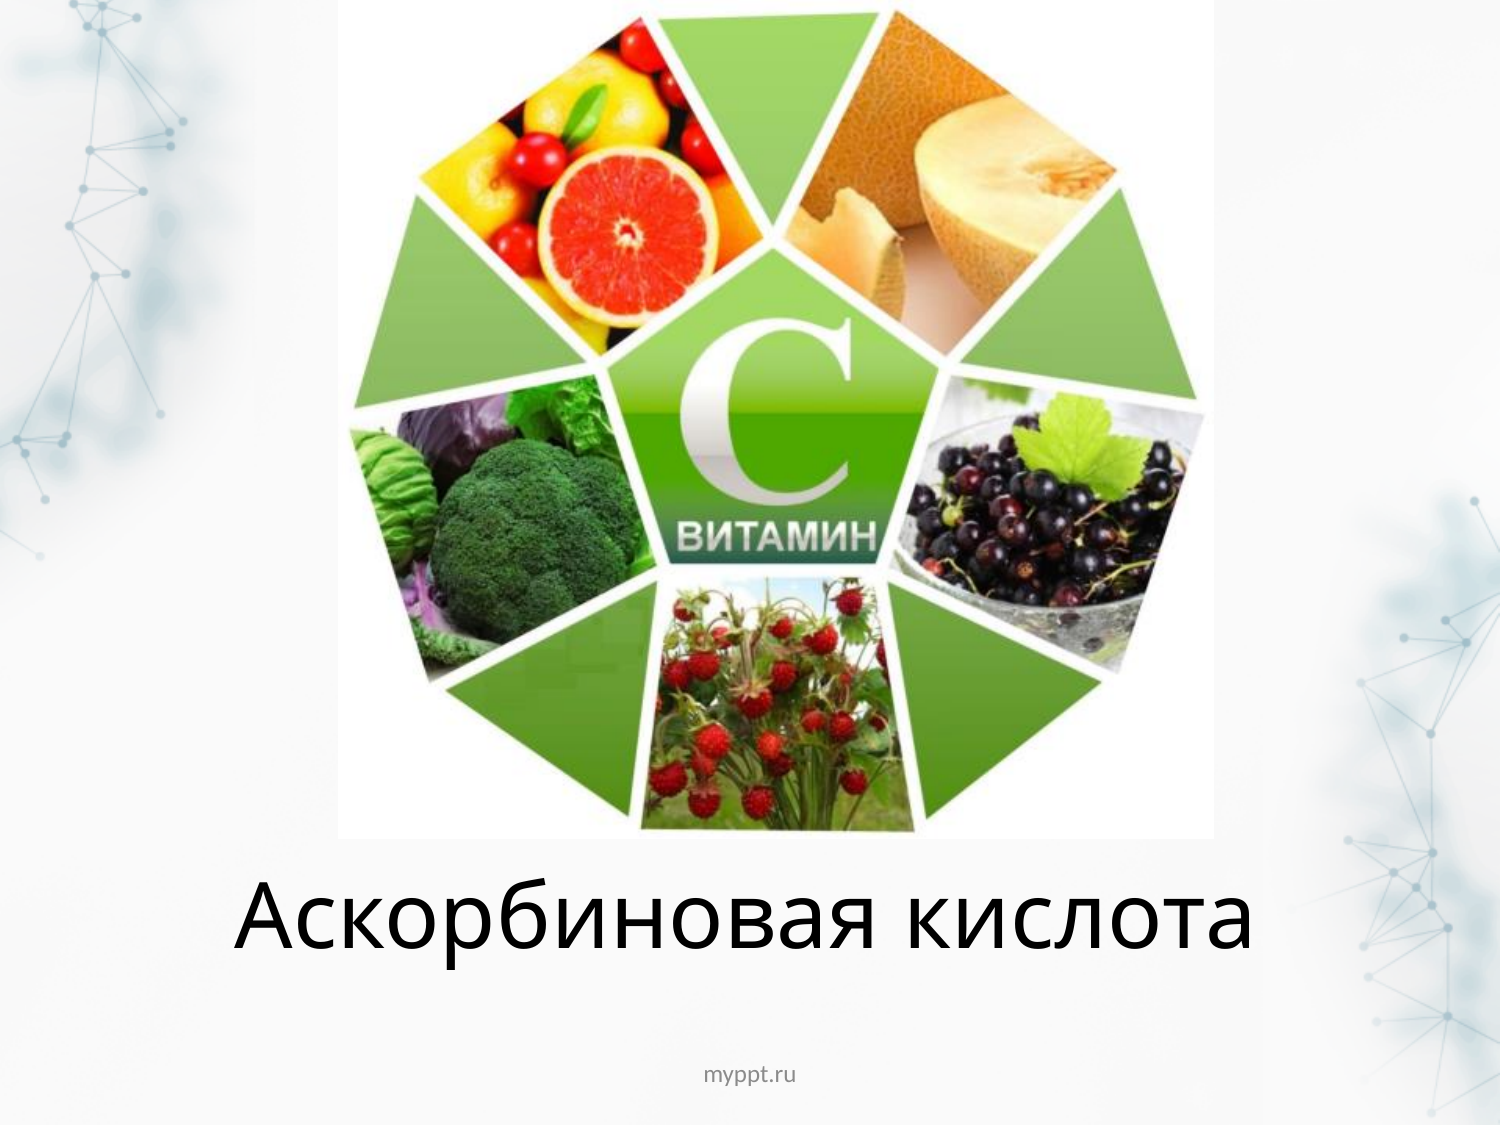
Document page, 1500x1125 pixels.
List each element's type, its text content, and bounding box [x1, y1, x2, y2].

footer myppt.ru [496, 1042, 1004, 1103]
picture [0, 0, 1500, 1125]
title Аскорбиновая кислота [120, 584, 1396, 976]
